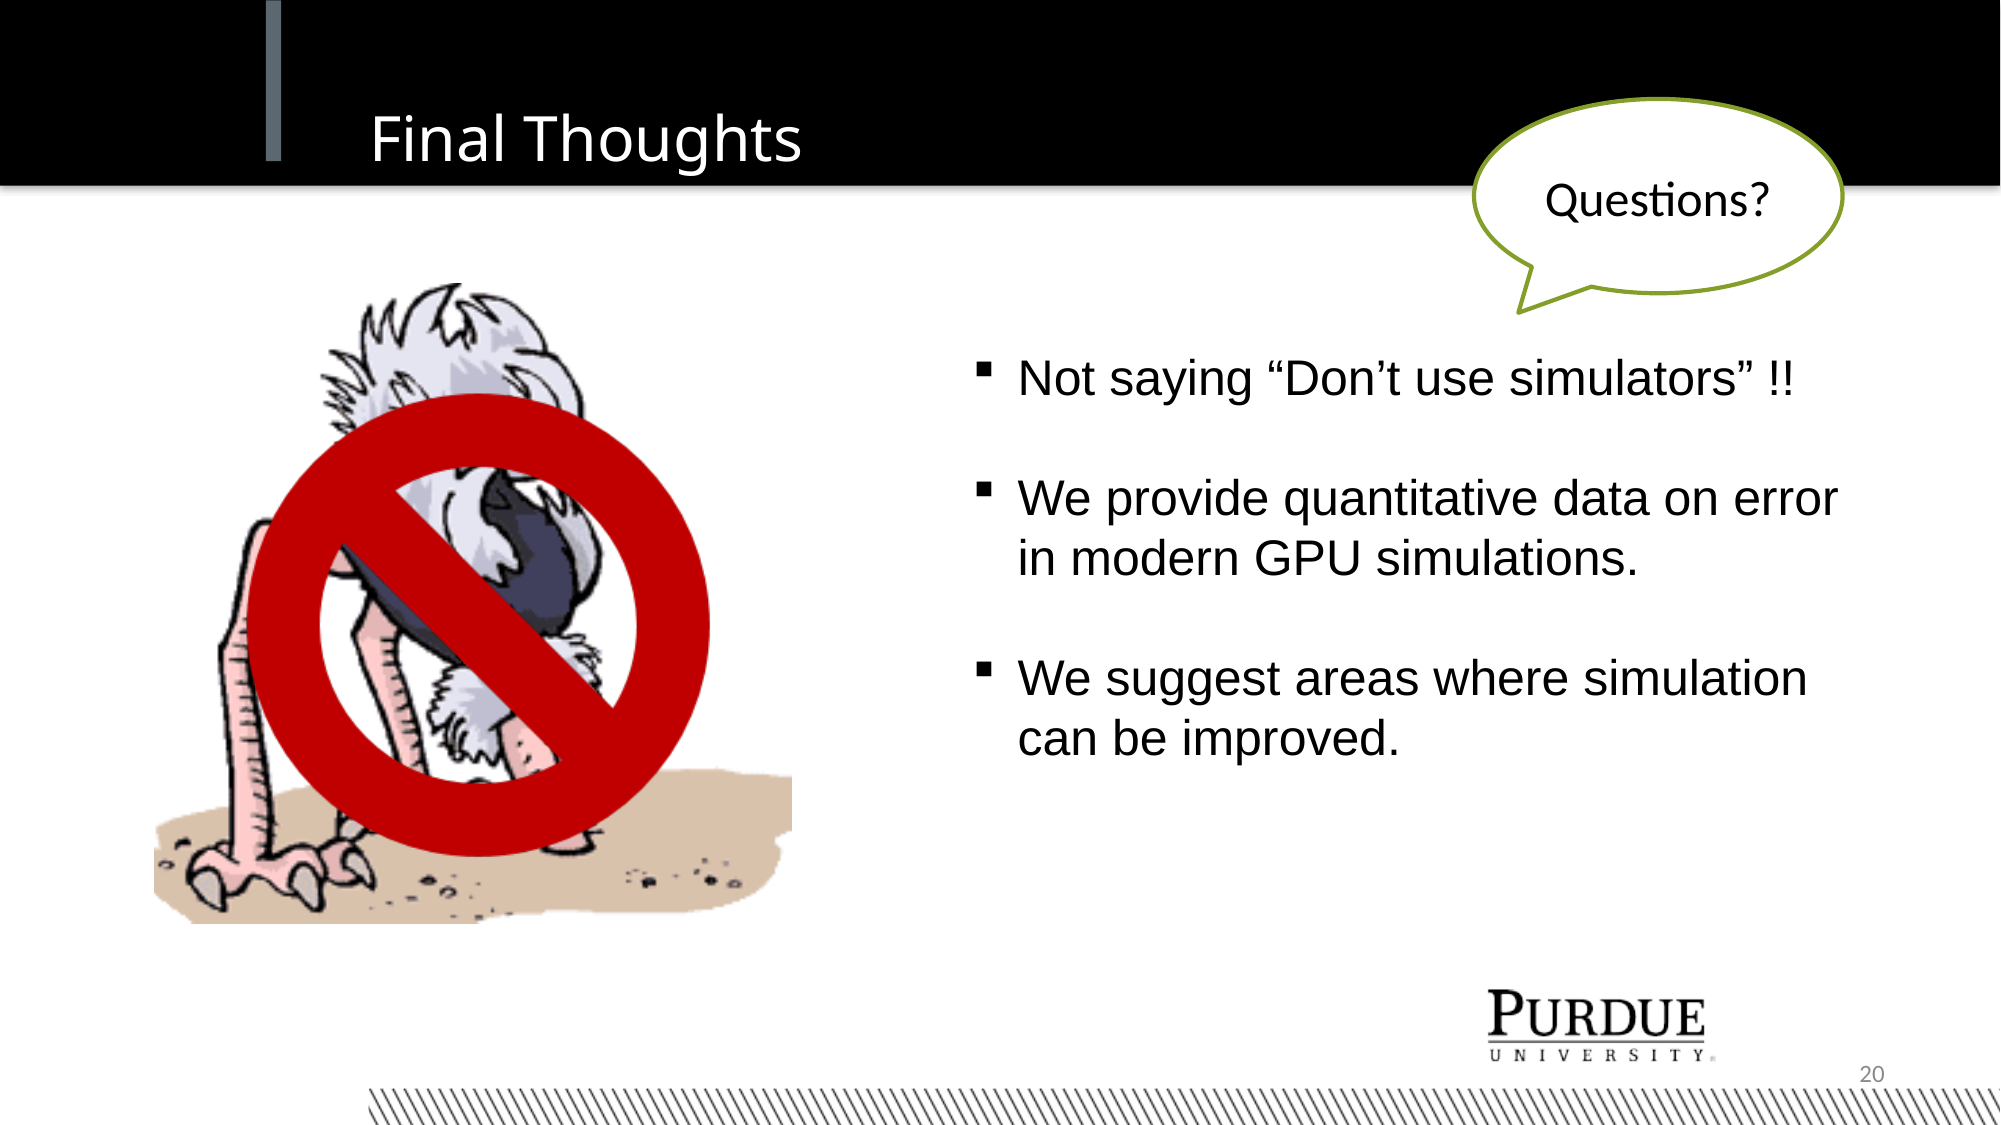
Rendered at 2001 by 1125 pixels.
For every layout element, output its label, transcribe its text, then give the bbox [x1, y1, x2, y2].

slide_number 20 [1433, 1042, 1900, 1103]
text_box Questions? [1471, 96, 1845, 315]
picture [153, 283, 792, 924]
title Final Thoughts [369, 98, 1619, 186]
list Not saying “Don’t use simulators” !! We provide quantitative data on error in modern GPU simulations. We suggest areas where simulation can be improved. [972, 345, 1843, 924]
